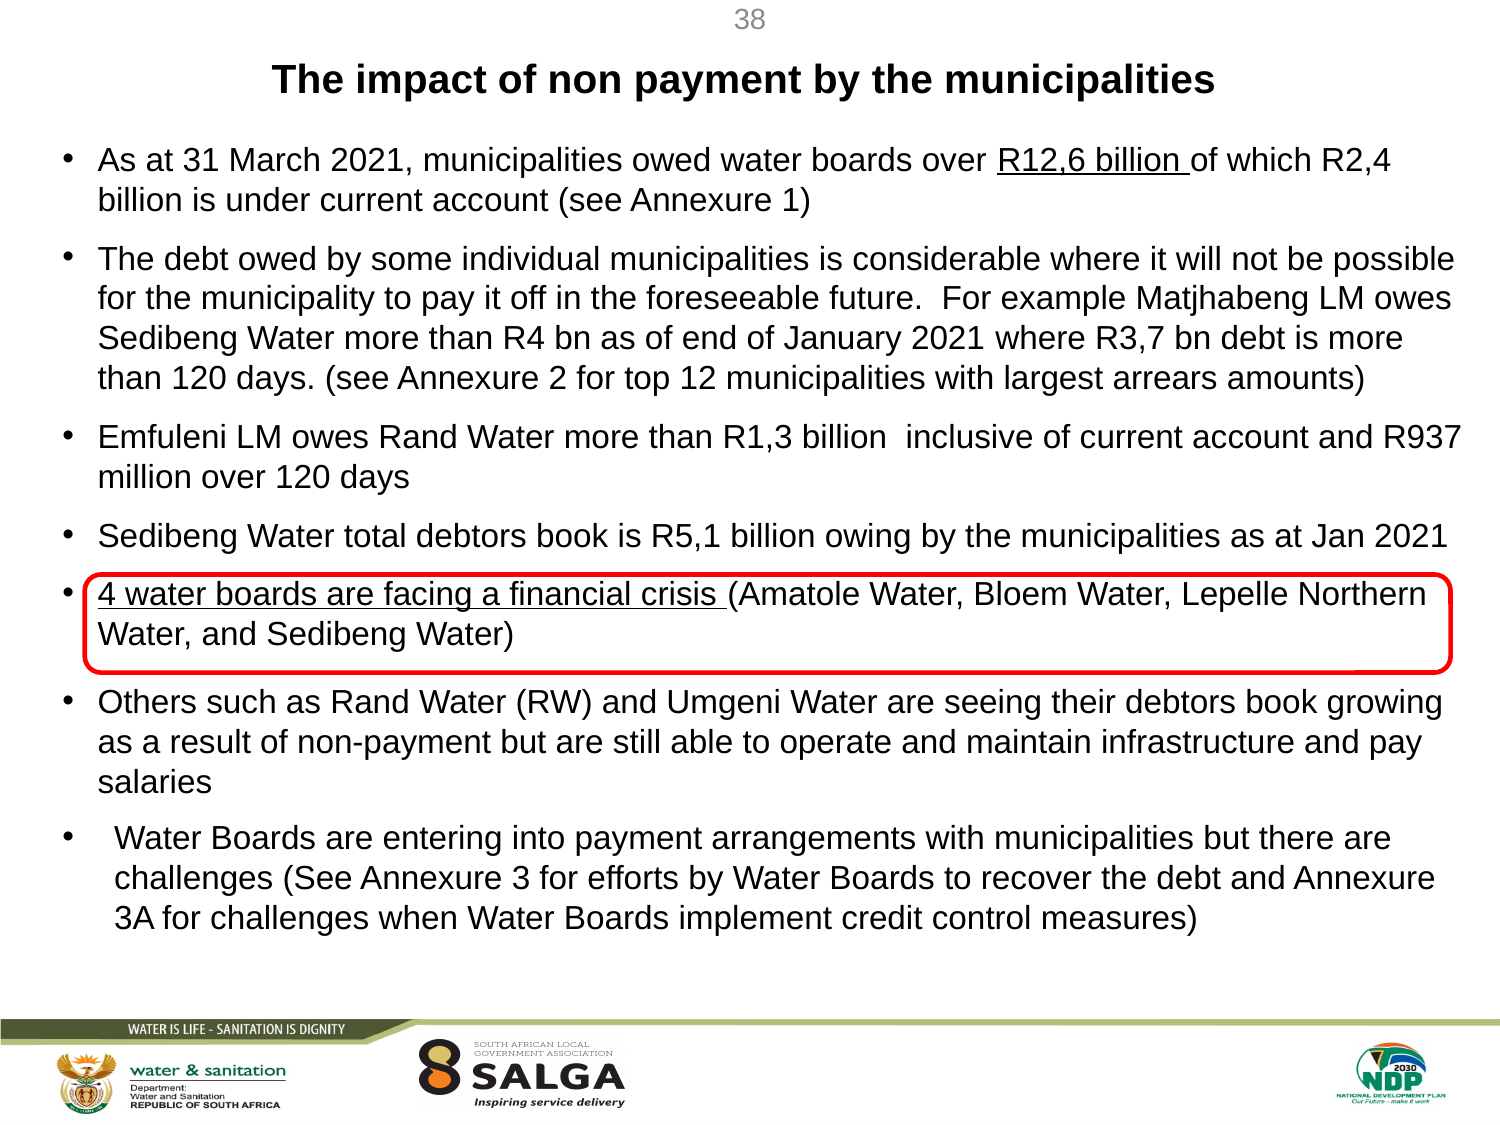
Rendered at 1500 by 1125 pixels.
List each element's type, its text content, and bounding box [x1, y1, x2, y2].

list As at 31 March 2021, municipalities owed water boards over R12,6 billion of which R2,4 billion is under current account (see Annexure 1) The debt owed by some individual municipalities is considerable where it will not be possible for the municipality to pay it off in the foreseeable future. For example Matjhabeng LM owes Sedibeng Water more than R4 bn as of end of January 2021 where R3,7 bn debt is more than 120 days. (see Annexure 2 for top 12 municipalities with largest arrears amounts) Emfuleni LM owes Rand Water more than R1,3 billion inclusive of current account and R937 million over 120 days Sedibeng Water total debtors book is R5,1 billion owing by the municipalities as at Jan 2021 4 water boards are facing a financial crisis (Amatole Water, Bloem Water, Lepelle Northern Water, and Sedibeng Water) Others such as Rand Water (RW) and Umgeni Water are seeing their debtors book growing as a result of non-payment but are still able to operate and maintain infrastructure and pay salaries Water Boards are entering into payment arrangements with municipalities but there are challenges (See Annexure 3 for efforts by Water Boards to recover the debt and Annexure 3A for challenges when Water Boards implement credit control measures) [47, 130, 1480, 759]
picture [0, 1012, 1500, 1125]
title The impact of non payment by the municipalities [75, 45, 1425, 130]
text_box [82, 572, 1453, 675]
